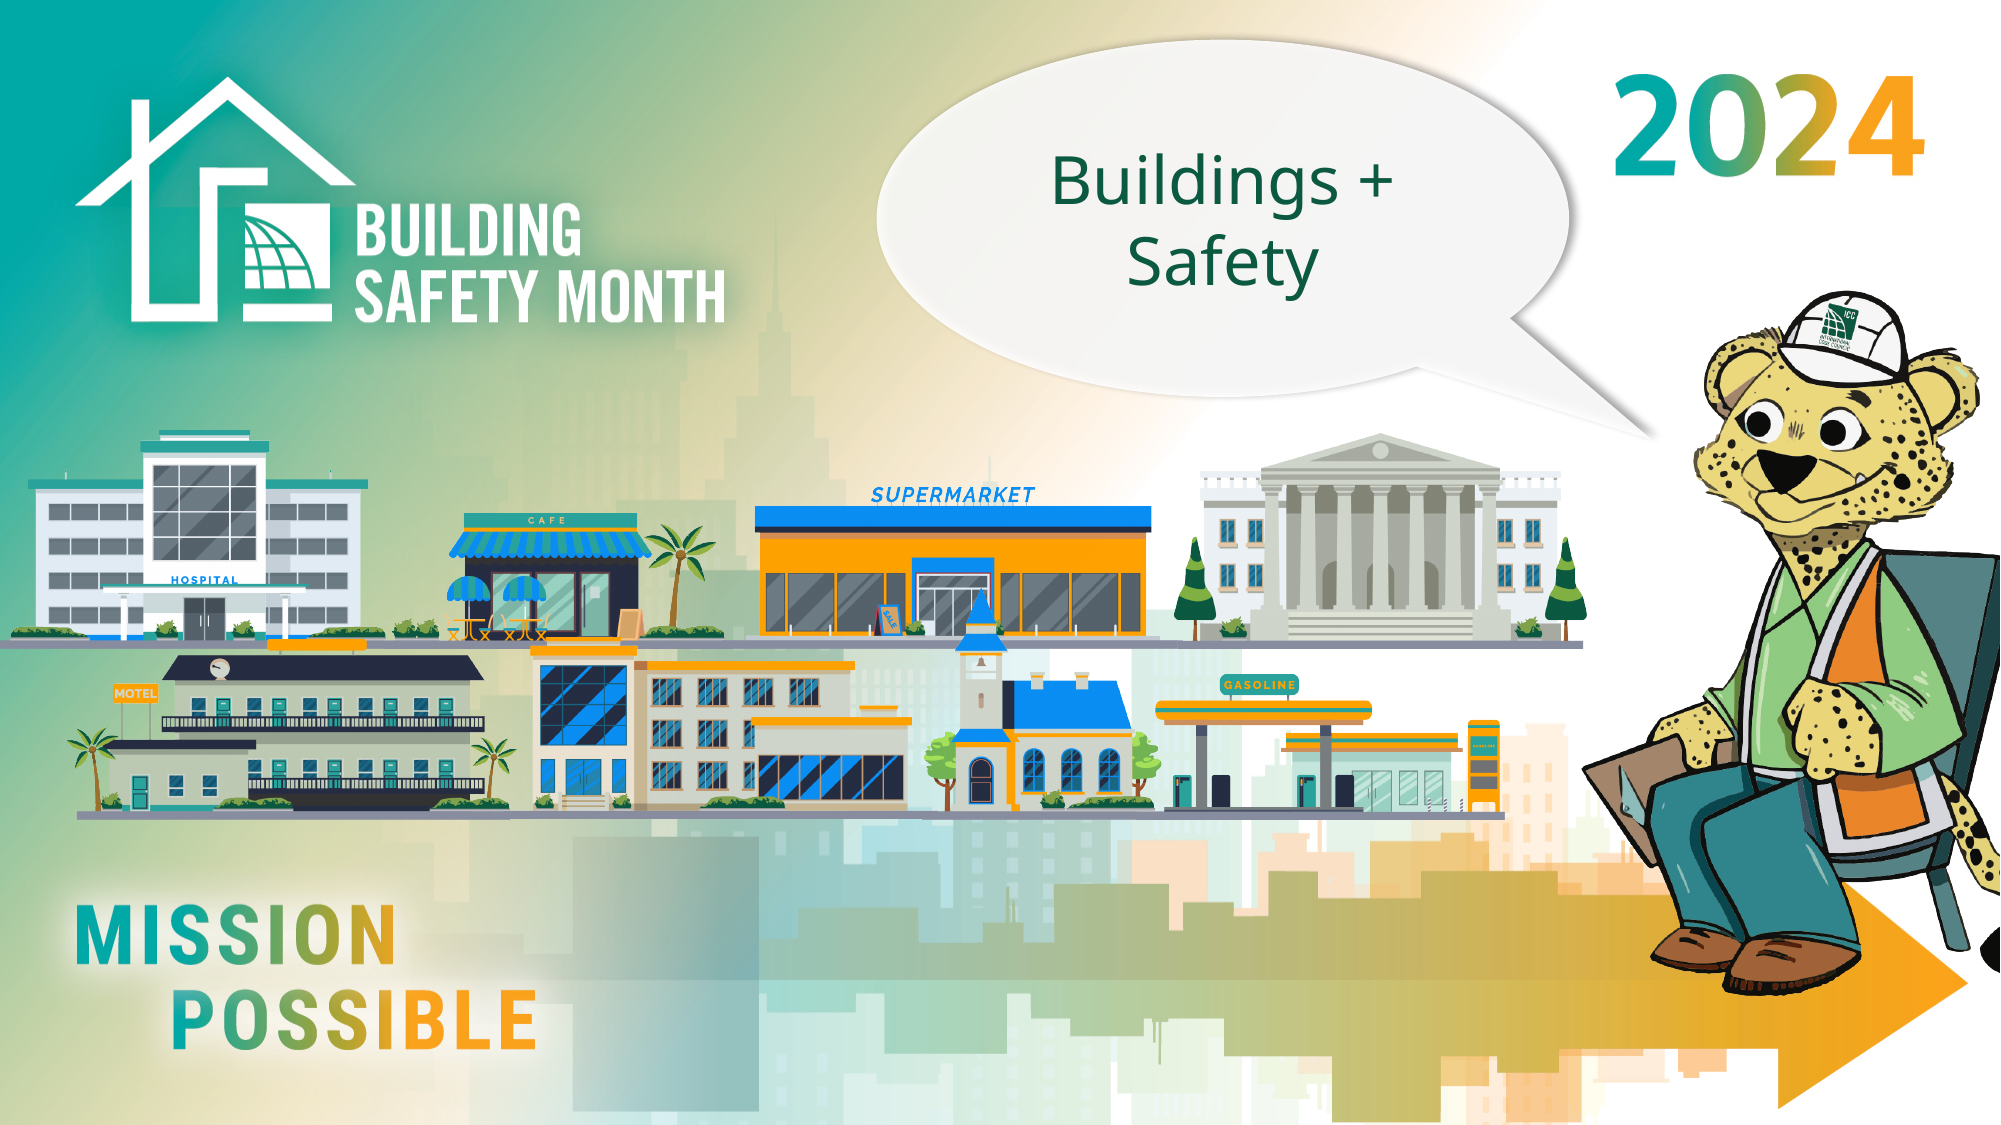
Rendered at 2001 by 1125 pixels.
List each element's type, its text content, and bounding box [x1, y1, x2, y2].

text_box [65, 586, 1505, 820]
picture [0, 0, 2000, 1125]
text_box Buildings + Safety [874, 38, 1580, 420]
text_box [0, 429, 1580, 649]
